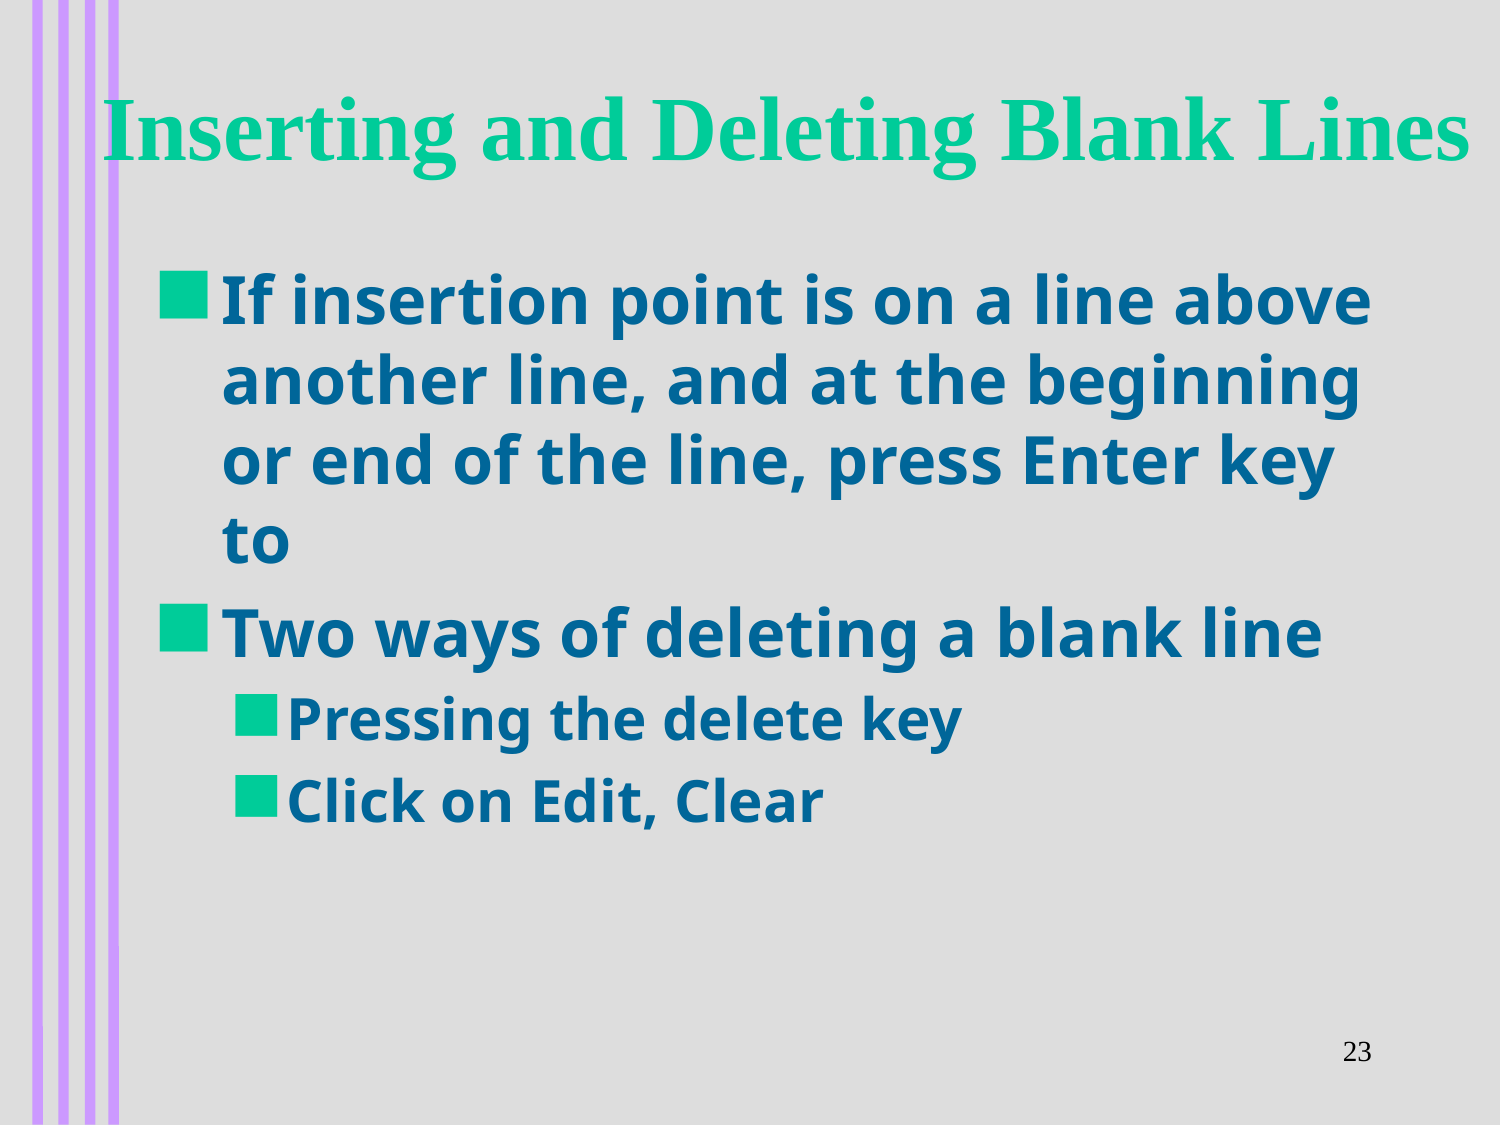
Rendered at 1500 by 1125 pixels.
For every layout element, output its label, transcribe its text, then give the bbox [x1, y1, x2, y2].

list If insertion point is on a line above another line, and at the beginning or end of the line, press Enter key to Two ways of deleting a blank line Pressing the delete key Click on Edit, Clear [150, 249, 1425, 963]
title Inserting and Deleting Blank Lines [75, 24, 1500, 223]
slide_number 23 [1074, 1025, 1388, 1100]
